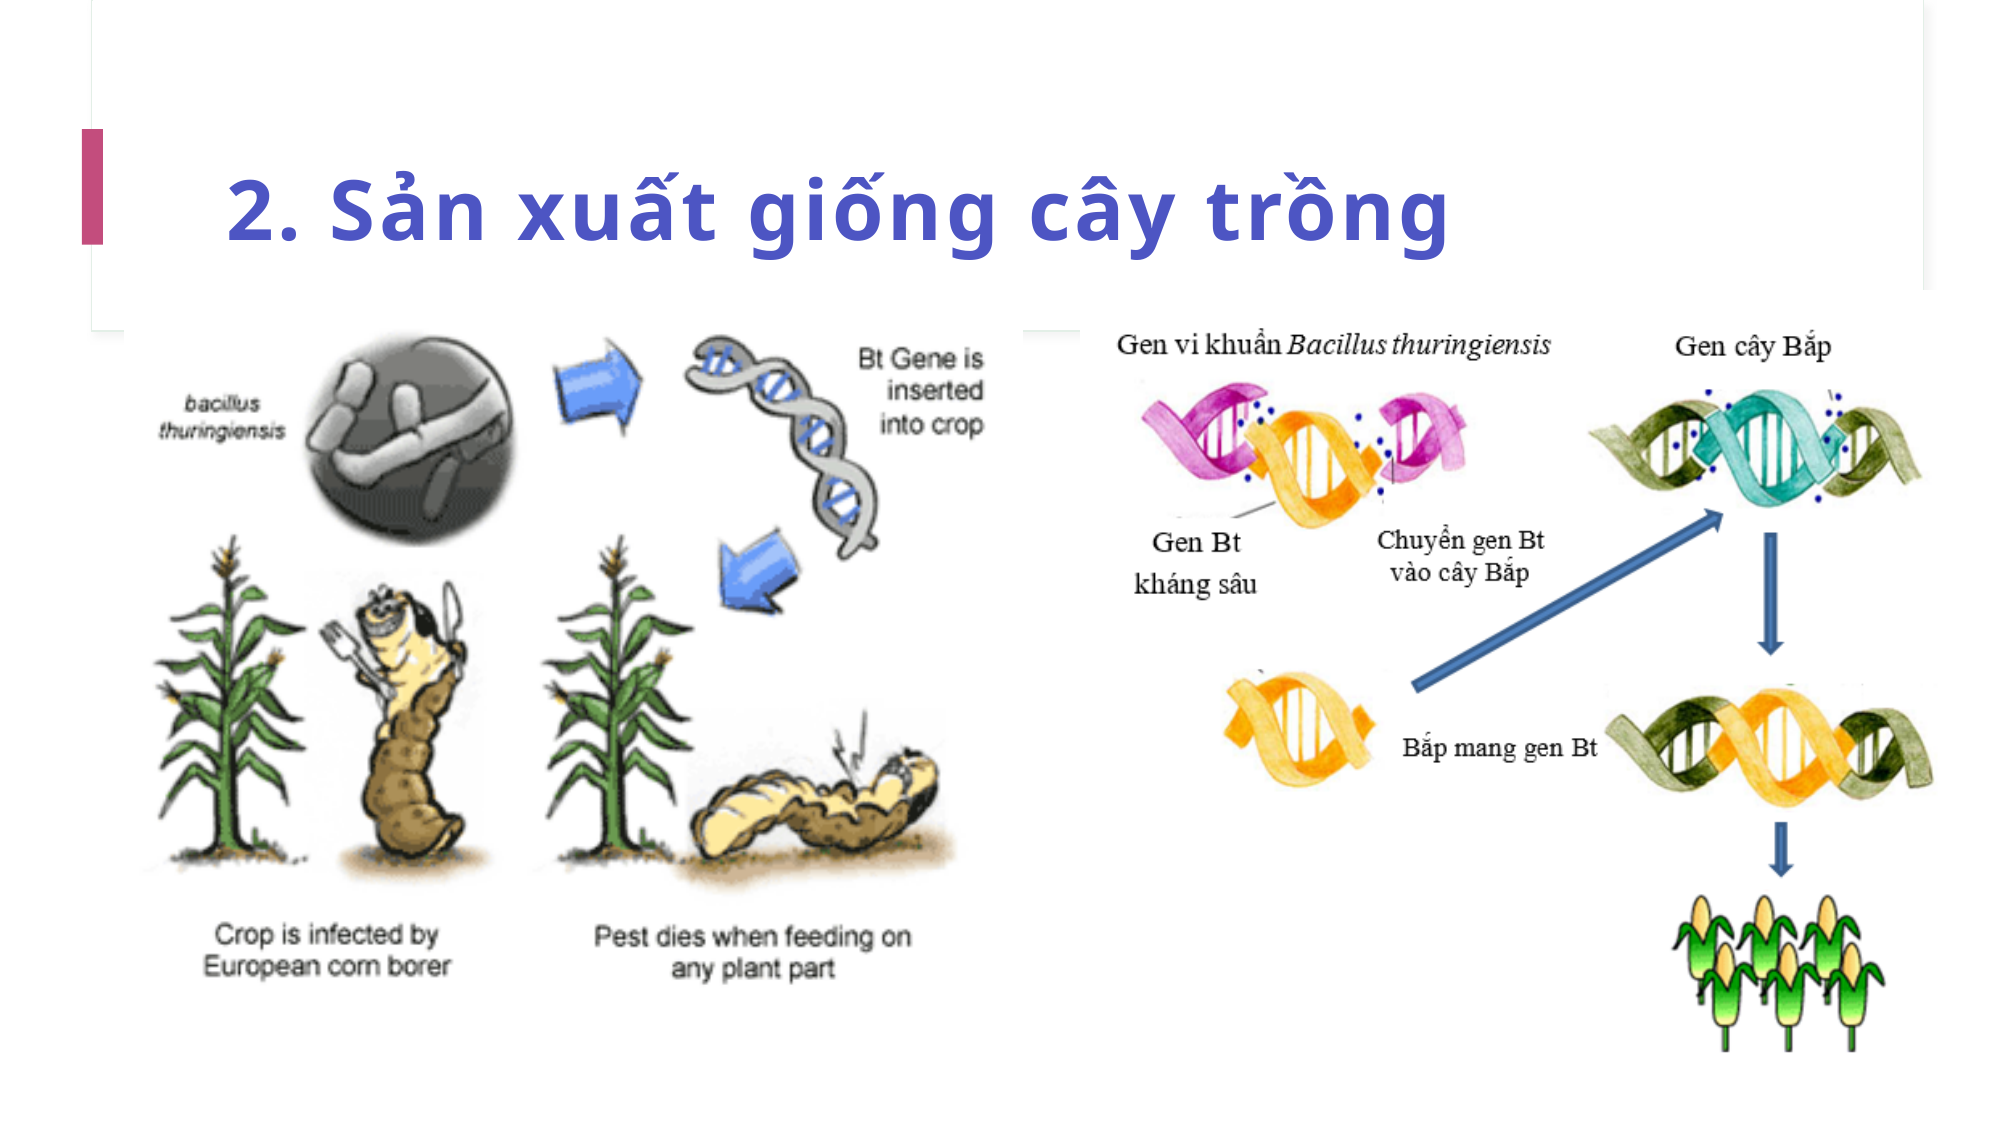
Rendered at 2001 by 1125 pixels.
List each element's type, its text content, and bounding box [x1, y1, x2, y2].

text_box 2. Sản xuất giống cây trồng [207, 114, 1876, 309]
picture [1080, 290, 1960, 1062]
picture [123, 308, 1023, 1010]
